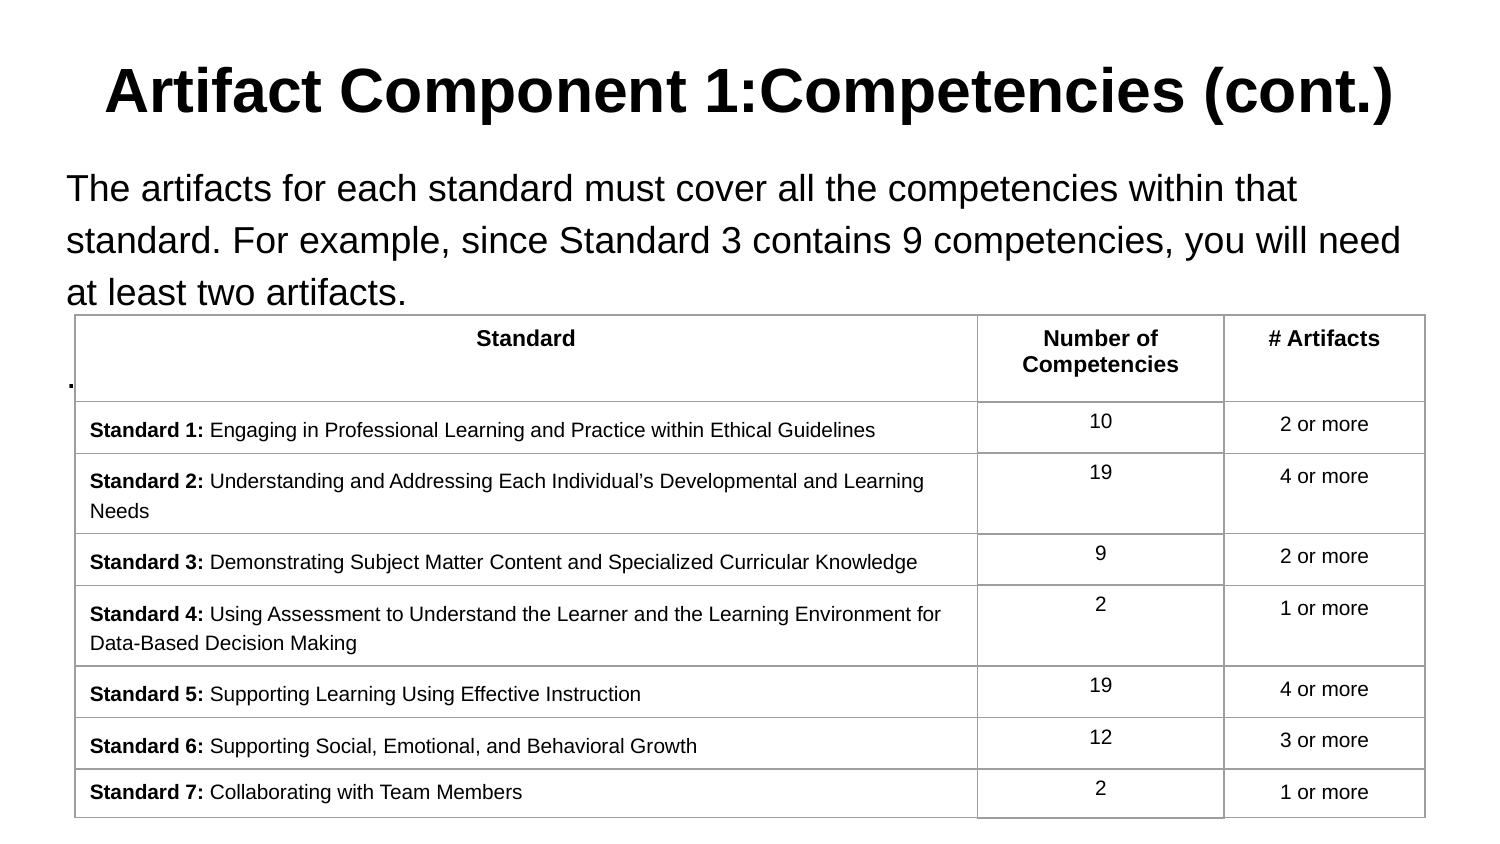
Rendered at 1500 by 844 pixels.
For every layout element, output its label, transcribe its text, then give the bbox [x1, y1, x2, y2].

table_cell 1 or more [1225, 770, 1424, 817]
table_cell 19 [978, 454, 1223, 533]
table_cell Standard 7: Collaborating with Team Members [76, 770, 977, 817]
table_cell Standard 2: Understanding and Addressing Each Individual’s Developmental and Learning Needs [76, 454, 977, 533]
table_cell 4 or more [1225, 454, 1424, 533]
table_cell 2 [978, 770, 1223, 817]
table_cell 2 [978, 586, 1223, 665]
table_header # Artifacts [1225, 316, 1424, 401]
table_cell Standard 5: Supporting Learning Using Effective Instruction [76, 667, 977, 717]
title Artifact Component 1:Competencies (cont.) [51, 35, 1449, 130]
table_cell 9 [978, 535, 1223, 584]
table_cell 19 [978, 667, 1223, 717]
table_header Standard [76, 316, 977, 401]
table_cell 12 [978, 718, 1223, 768]
table_cell 2 or more [1225, 534, 1424, 585]
table_cell Standard 1: Engaging in Professional Learning and Practice within Ethical Guidelines [76, 402, 977, 453]
table_header Number of Competencies [978, 316, 1223, 401]
table_cell 1 or more [1225, 586, 1424, 665]
table_cell 4 or more [1225, 667, 1424, 717]
table_cell 2 or more [1225, 402, 1424, 453]
table_cell 3 or more [1225, 718, 1424, 768]
table_cell Standard 3: Demonstrating Subject Matter Content and Specialized Curricular Knowledge [76, 534, 977, 585]
table_cell 10 [978, 403, 1223, 452]
table_cell Standard 4: Using Assessment to Understand the Learner and the Learning Environment for Data-Based Decision Making [76, 586, 977, 665]
list The artifacts for each standard must cover all the competencies within that standard. For example, since Standard 3 contains 9 competencies, you will need at least two artifacts. . [51, 142, 1449, 756]
table_cell Standard 6: Supporting Social, Emotional, and Behavioral Growth [76, 718, 977, 768]
